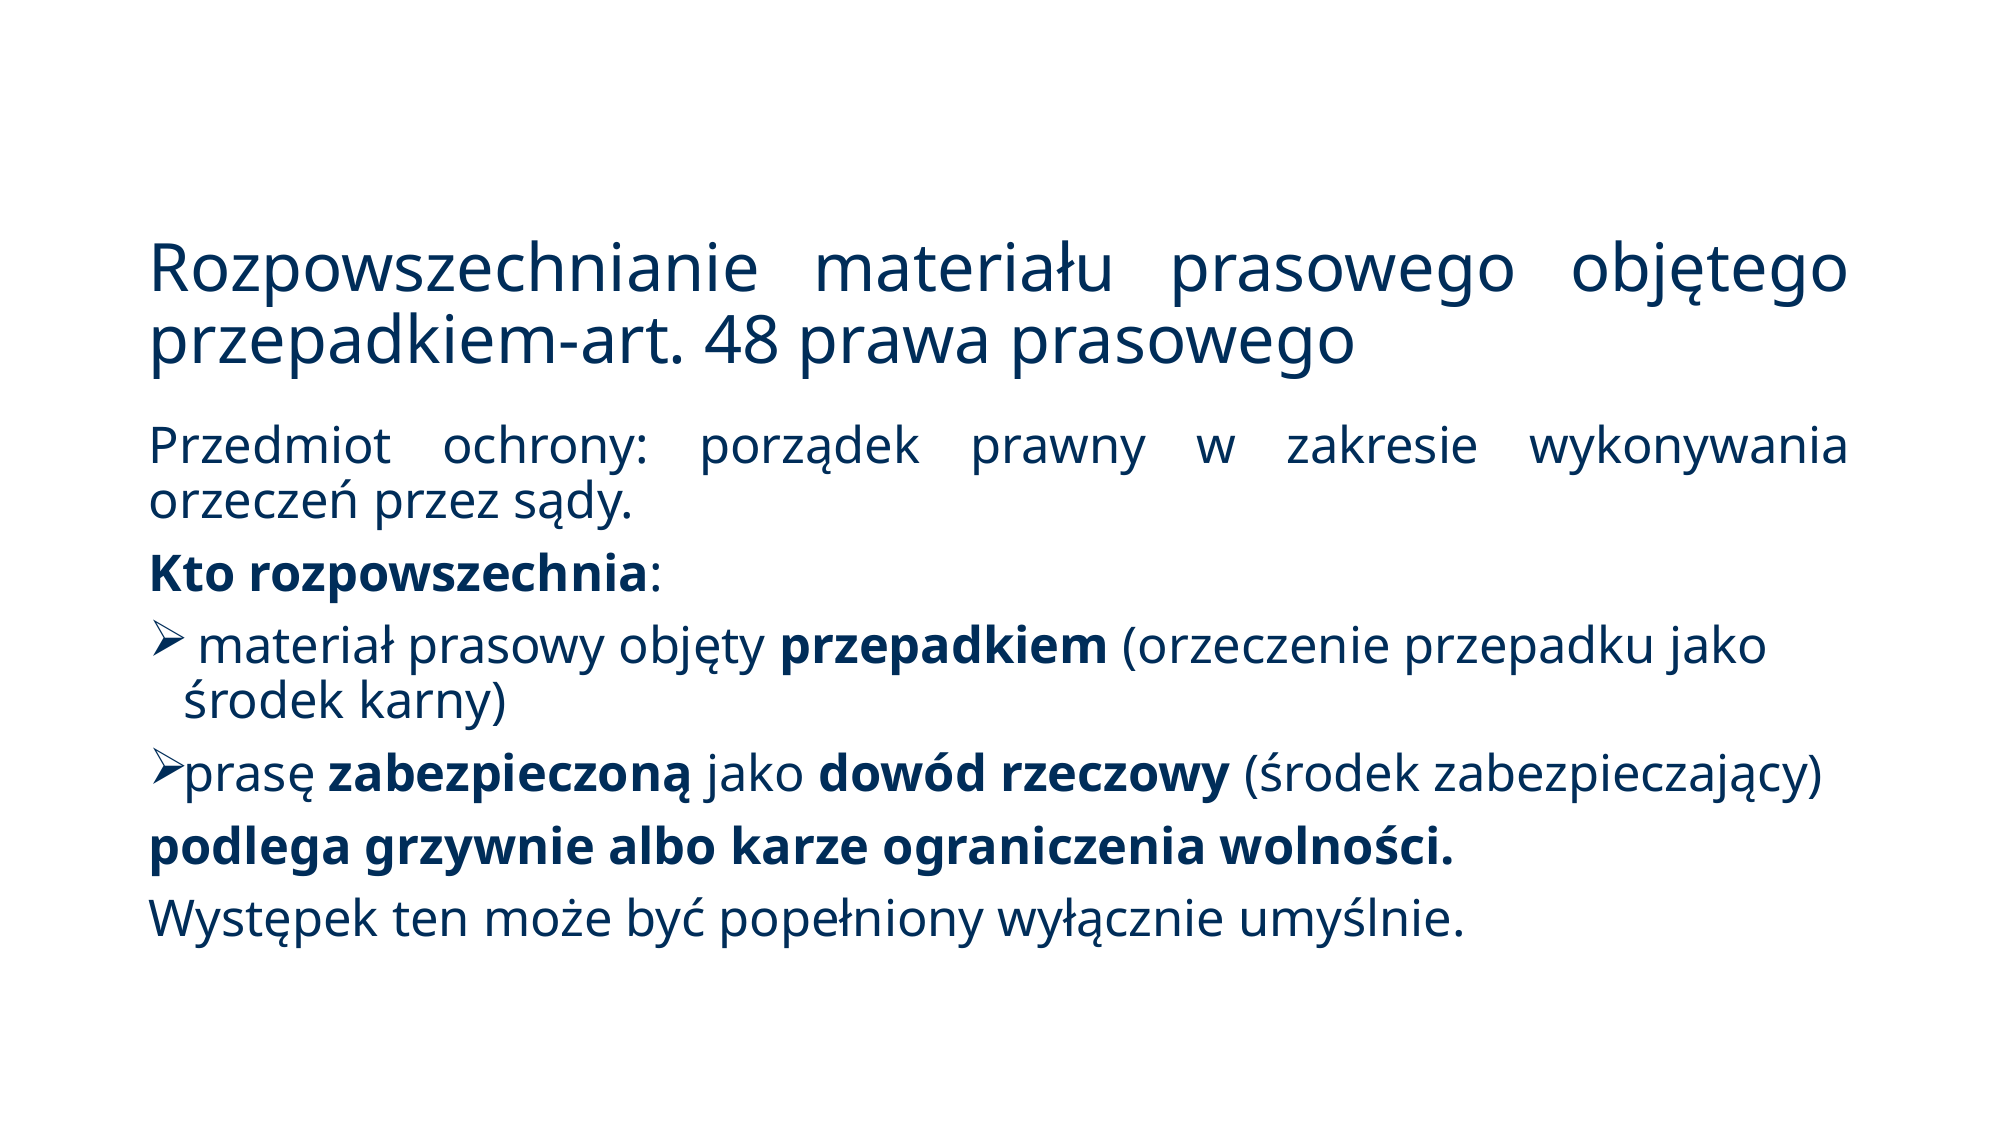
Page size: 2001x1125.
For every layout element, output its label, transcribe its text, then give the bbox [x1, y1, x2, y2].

list Przedmiot ochrony: porządek prawny w zakresie wykonywania orzeczeń przez sądy. Kto rozpowszechnia: materiał prasowy objęty przepadkiem (orzeczenie przepadku jako środek karny) prasę zabezpieczoną jako dowód rzeczowy (środek zabezpieczający) podlega grzywnie albo karze ograniczenia wolności. Występek ten może być popełniony wyłącznie umyślnie. [133, 412, 1867, 992]
title Rozpowszechnianie materiału prasowego objętego przepadkiem-art. 48 prawa prasowego [133, 244, 1867, 367]
text_box [627, 532, 667, 592]
